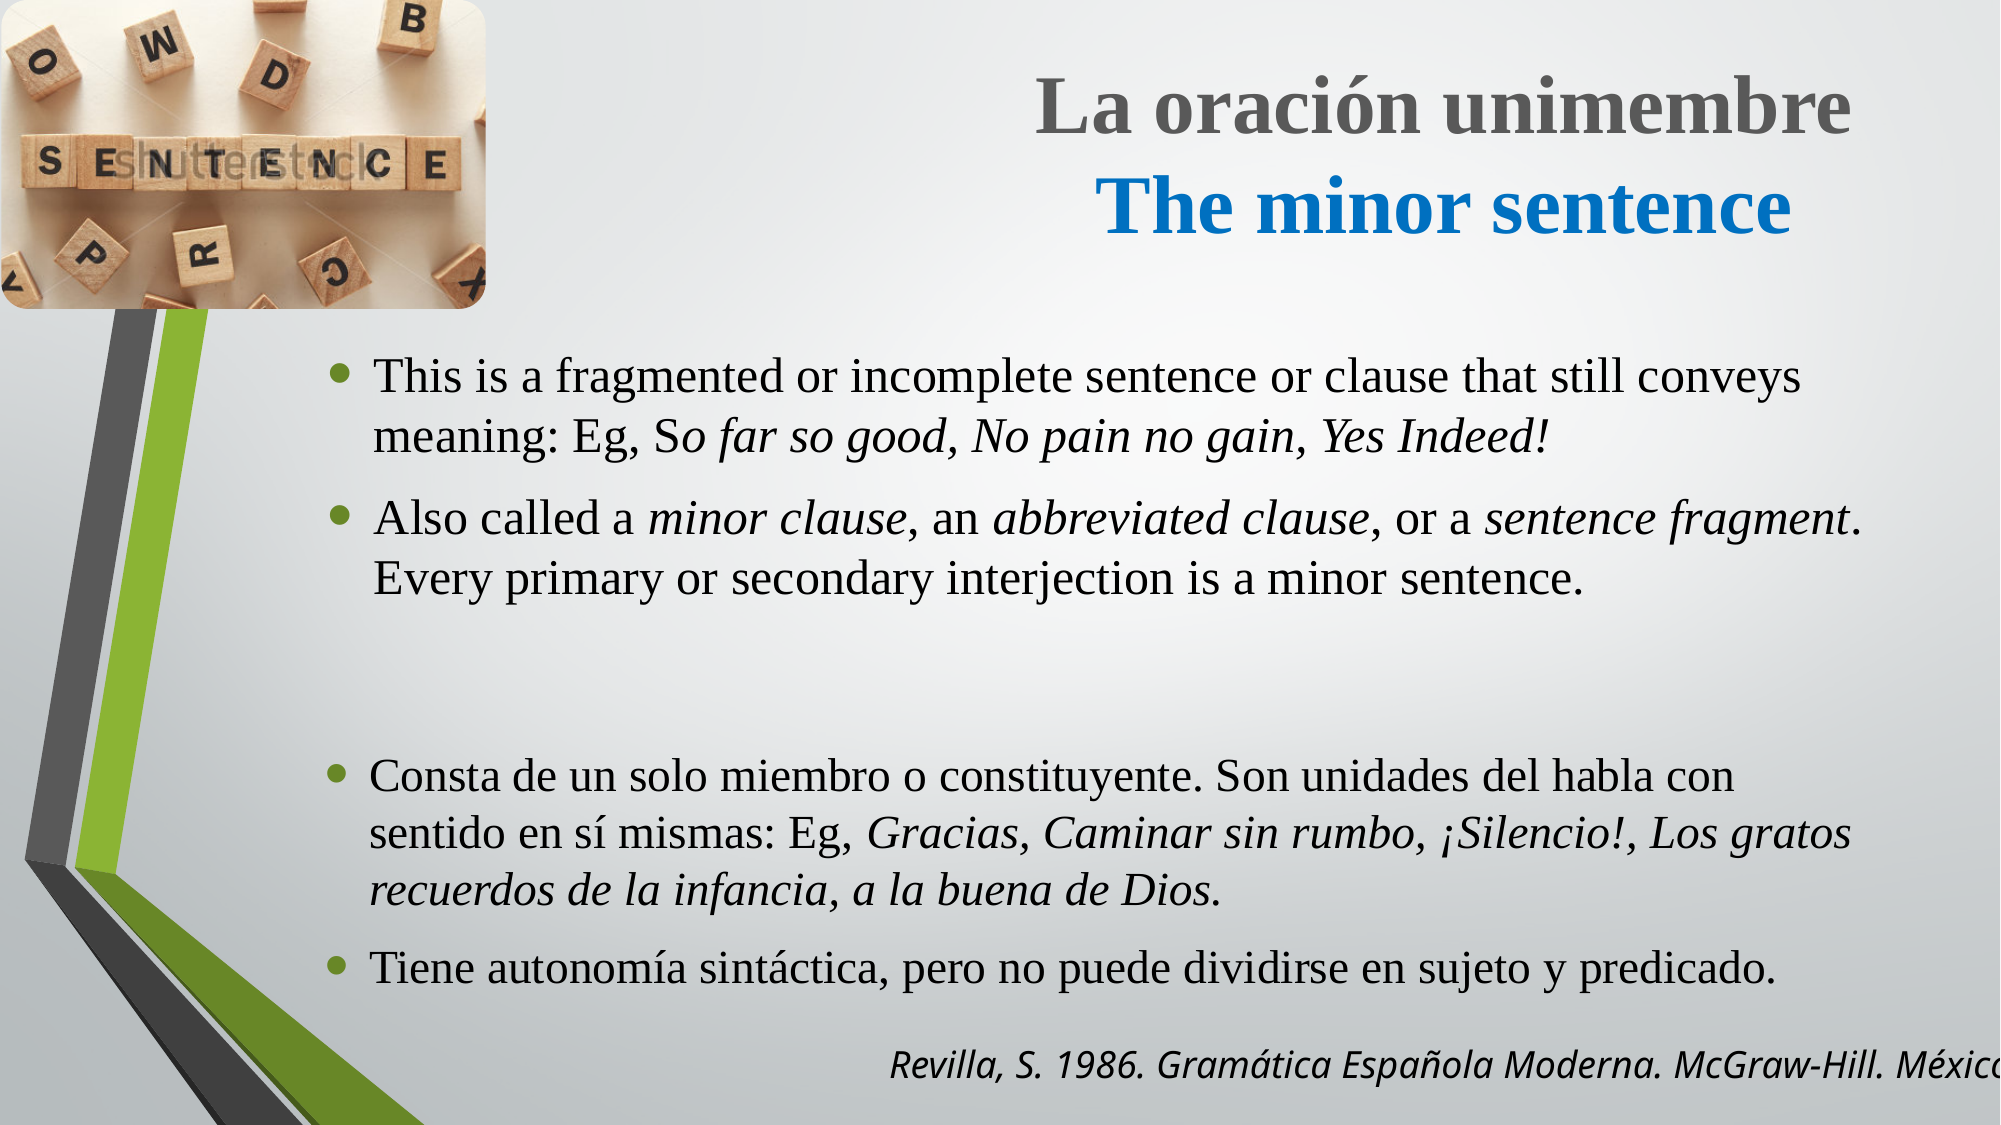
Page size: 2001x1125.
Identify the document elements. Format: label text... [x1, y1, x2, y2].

title La oración unimembre The minor sentence [906, 30, 1983, 271]
list This is a fragmented or incomplete sentence or clause that still conveys meaning: Eg, So far so good, No pain no gain, Yes Indeed! Also called a minor clause, an abbreviated clause, or a sentence fragment. Every primary or secondary interjection is a minor sentence. [312, 320, 1885, 628]
text_box Consta de un solo miembro o constituyente. Son unidades del habla con sentido en sí mismas: Eg, Gracias, Caminar sin rumbo, ¡Silencio!, Los gratos recuerdos de la infancia, a la buena de Dios. Tiene autonomía sintáctica, pero no puede dividirse en sujeto y predicado. [309, 715, 1870, 1023]
text_box Revilla, S. 1986. Gramática Española Moderna. McGraw-Hill. México [874, 1033, 2000, 1094]
picture [1, 0, 486, 310]
